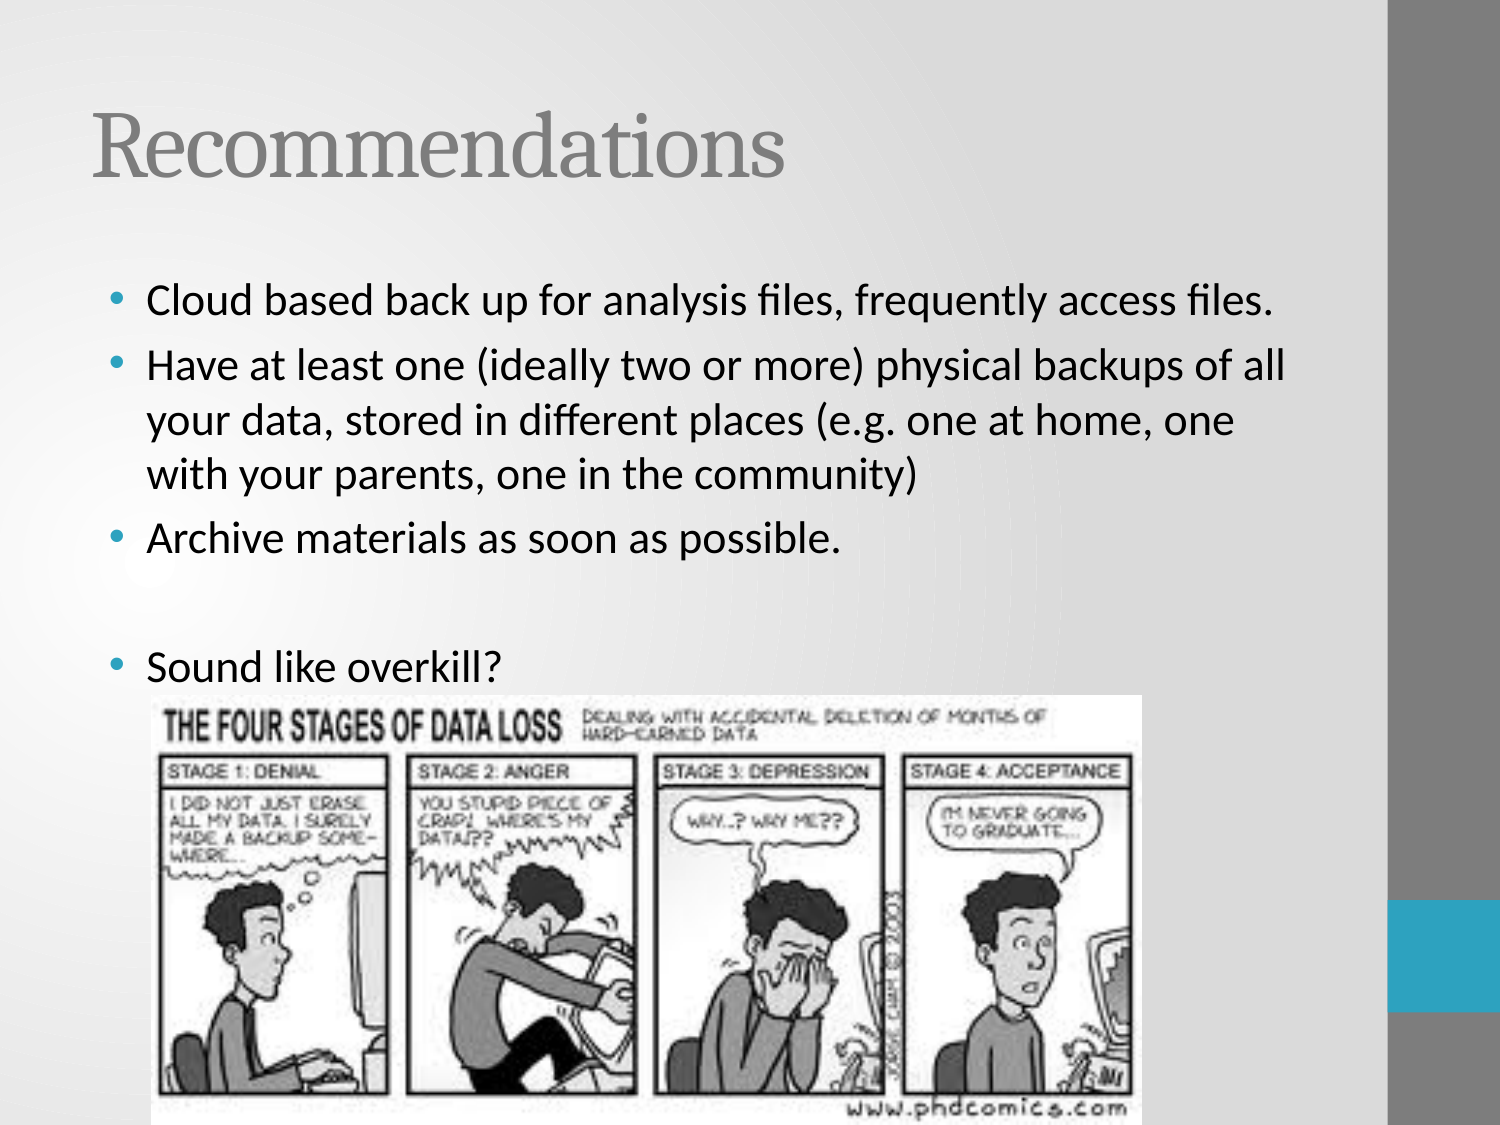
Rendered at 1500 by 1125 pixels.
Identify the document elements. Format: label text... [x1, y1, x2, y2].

picture [150, 694, 1142, 1125]
list Cloud based back up for analysis files, frequently access files. Have at least one (ideally two or more) physical backups of all your data, stored in different places (e.g. one at home, one with your parents, one in the community) Archive materials as soon as possible. Sound like overkill? [75, 262, 1325, 1050]
title Recommendations [75, 45, 1325, 233]
